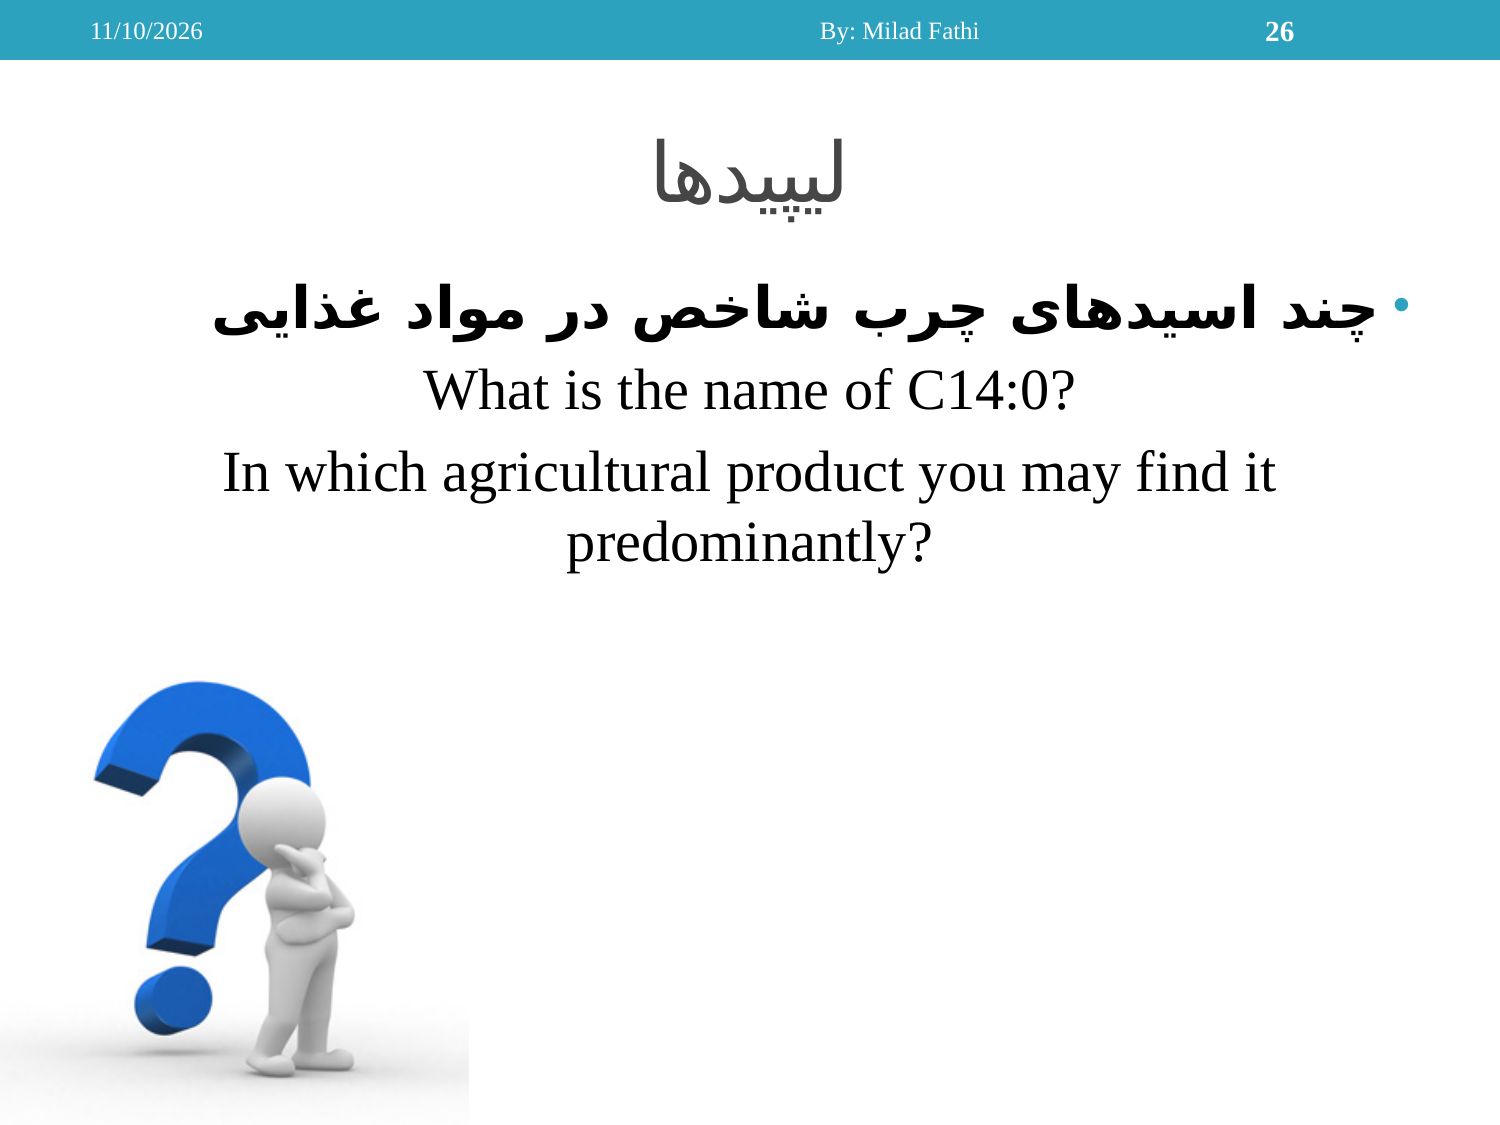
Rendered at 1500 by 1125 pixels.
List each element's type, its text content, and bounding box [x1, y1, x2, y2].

footer By: Milad Fathi [562, 3, 1238, 57]
picture [0, 655, 469, 1125]
list چند اسیدهای چرب شاخص در مواد غذایی What is the name of C14:0? In which agricultural product you may find it predominantly? [75, 262, 1425, 1063]
title لیپیدها [75, 87, 1425, 250]
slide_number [75, 3, 550, 57]
slide_number 26 [1250, 3, 1425, 57]
